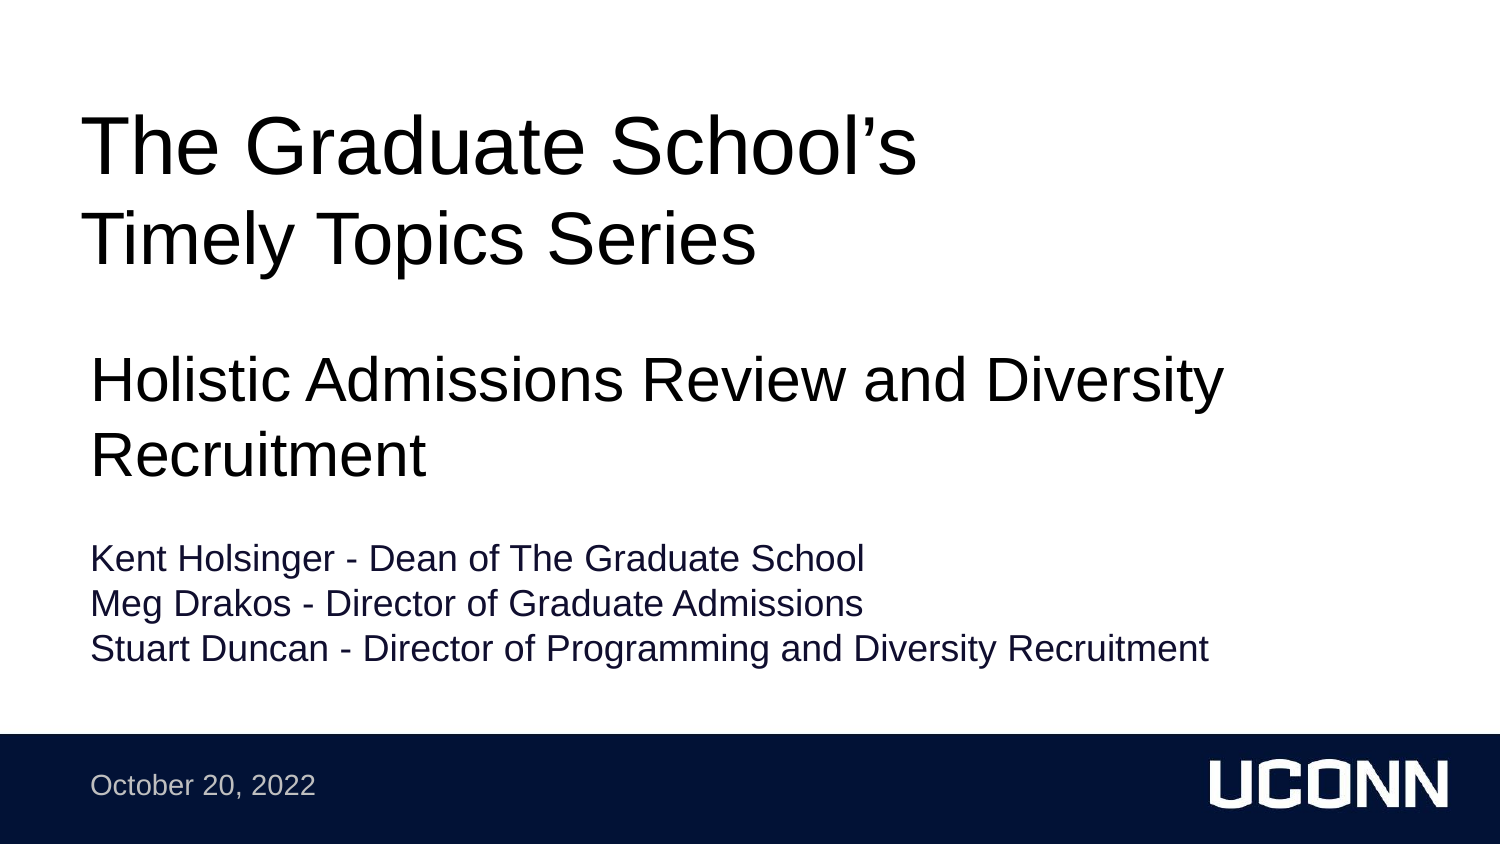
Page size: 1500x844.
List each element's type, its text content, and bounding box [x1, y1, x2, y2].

text_box October 20, 2022 [74, 713, 1425, 844]
picture [0, 0, 1500, 844]
text_box Kent Holsinger - Dean of The Graduate School Meg Drakos - Director of Graduate Admissions Stuart Duncan - Director of Programming and Diversity Recruitment [74, 506, 1425, 697]
title The Graduate School’s Timely Topics Series [65, 83, 1416, 289]
text_box Holistic Admissions Review and Diversity Recruitment [74, 303, 1425, 506]
